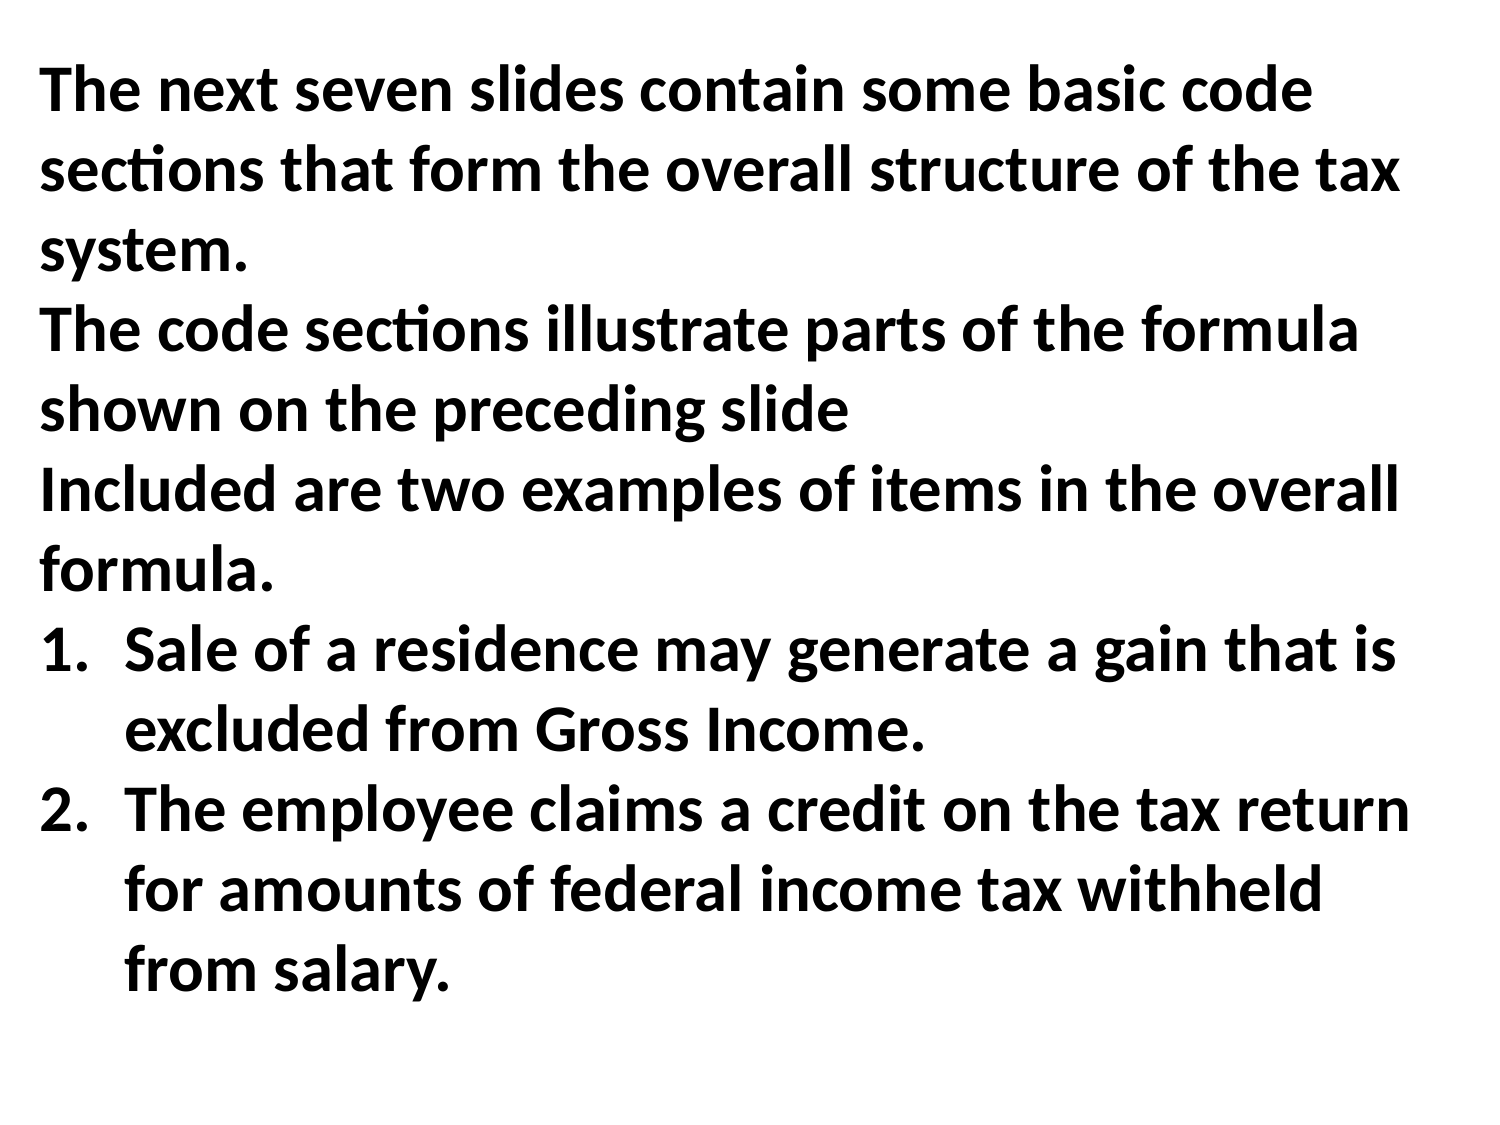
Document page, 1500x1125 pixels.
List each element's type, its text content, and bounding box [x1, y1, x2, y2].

list The next seven slides contain some basic code sections that form the overall structure of the tax system. The code sections illustrate parts of the formula shown on the preceding slide Included are two examples of items in the overall formula. Sale of a residence may generate a gain that is excluded from Gross Income. The employee claims a credit on the tax return for amounts of federal income tax withheld from salary. [24, 37, 1463, 1000]
